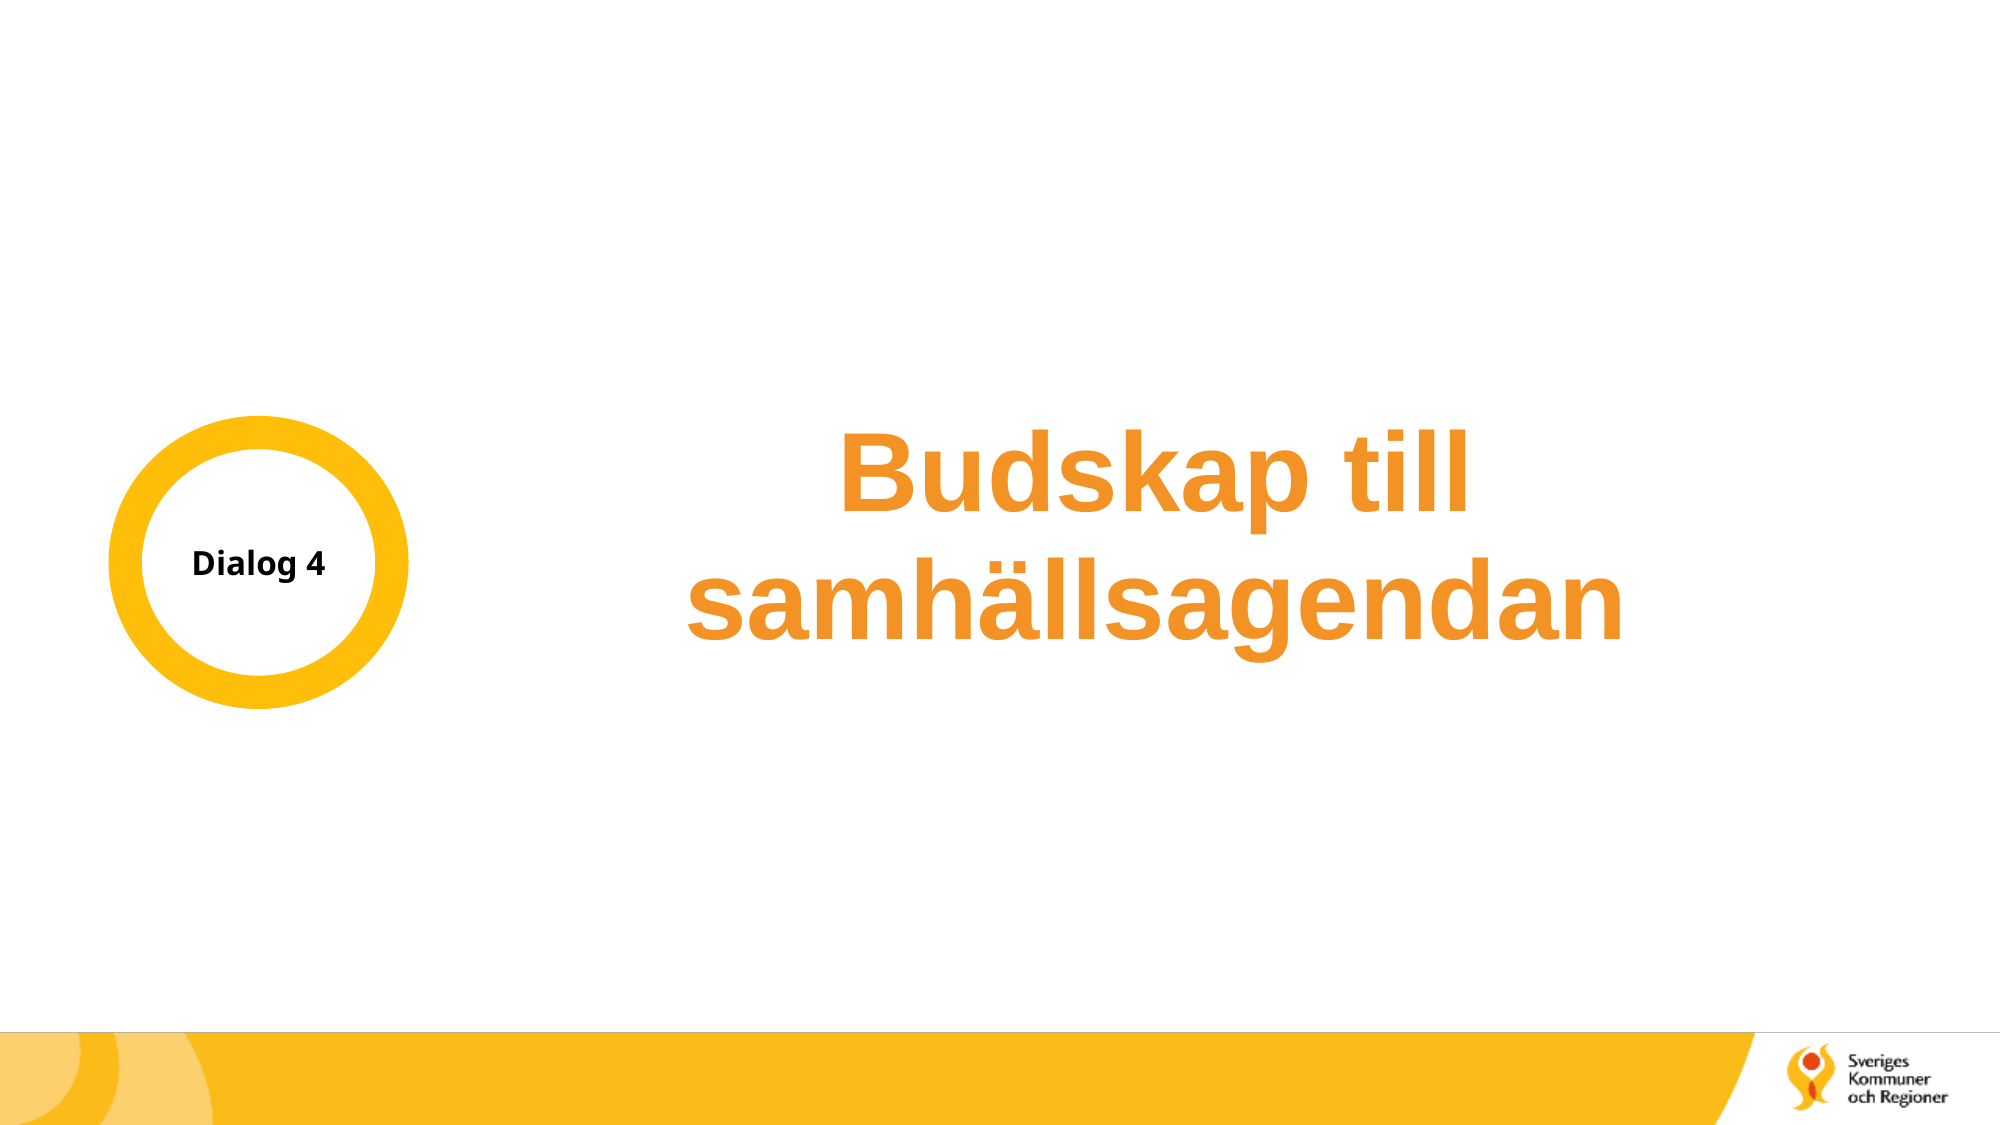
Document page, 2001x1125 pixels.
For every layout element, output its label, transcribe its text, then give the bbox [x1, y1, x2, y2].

text_box Dialog 4 [124, 431, 393, 694]
picture [0, 0, 2000, 1125]
title Budskap till samhällsagendan [495, 401, 1818, 724]
